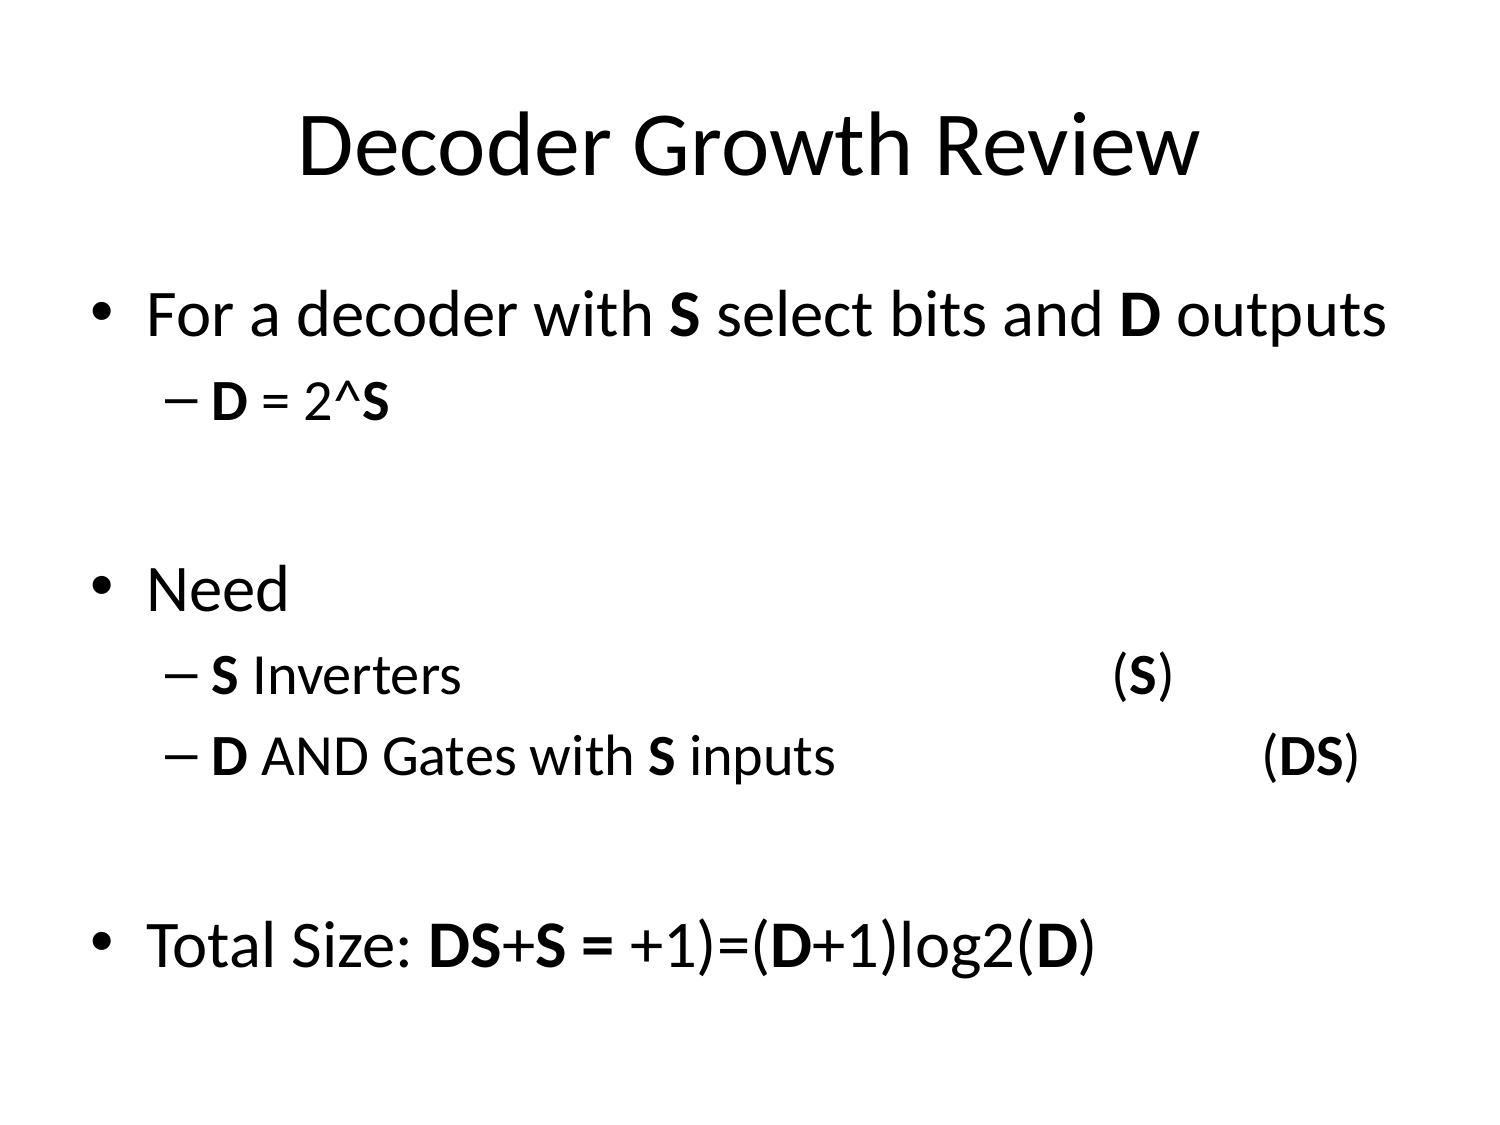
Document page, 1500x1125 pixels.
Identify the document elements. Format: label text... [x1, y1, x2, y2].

title Decoder Growth Review [75, 45, 1425, 233]
